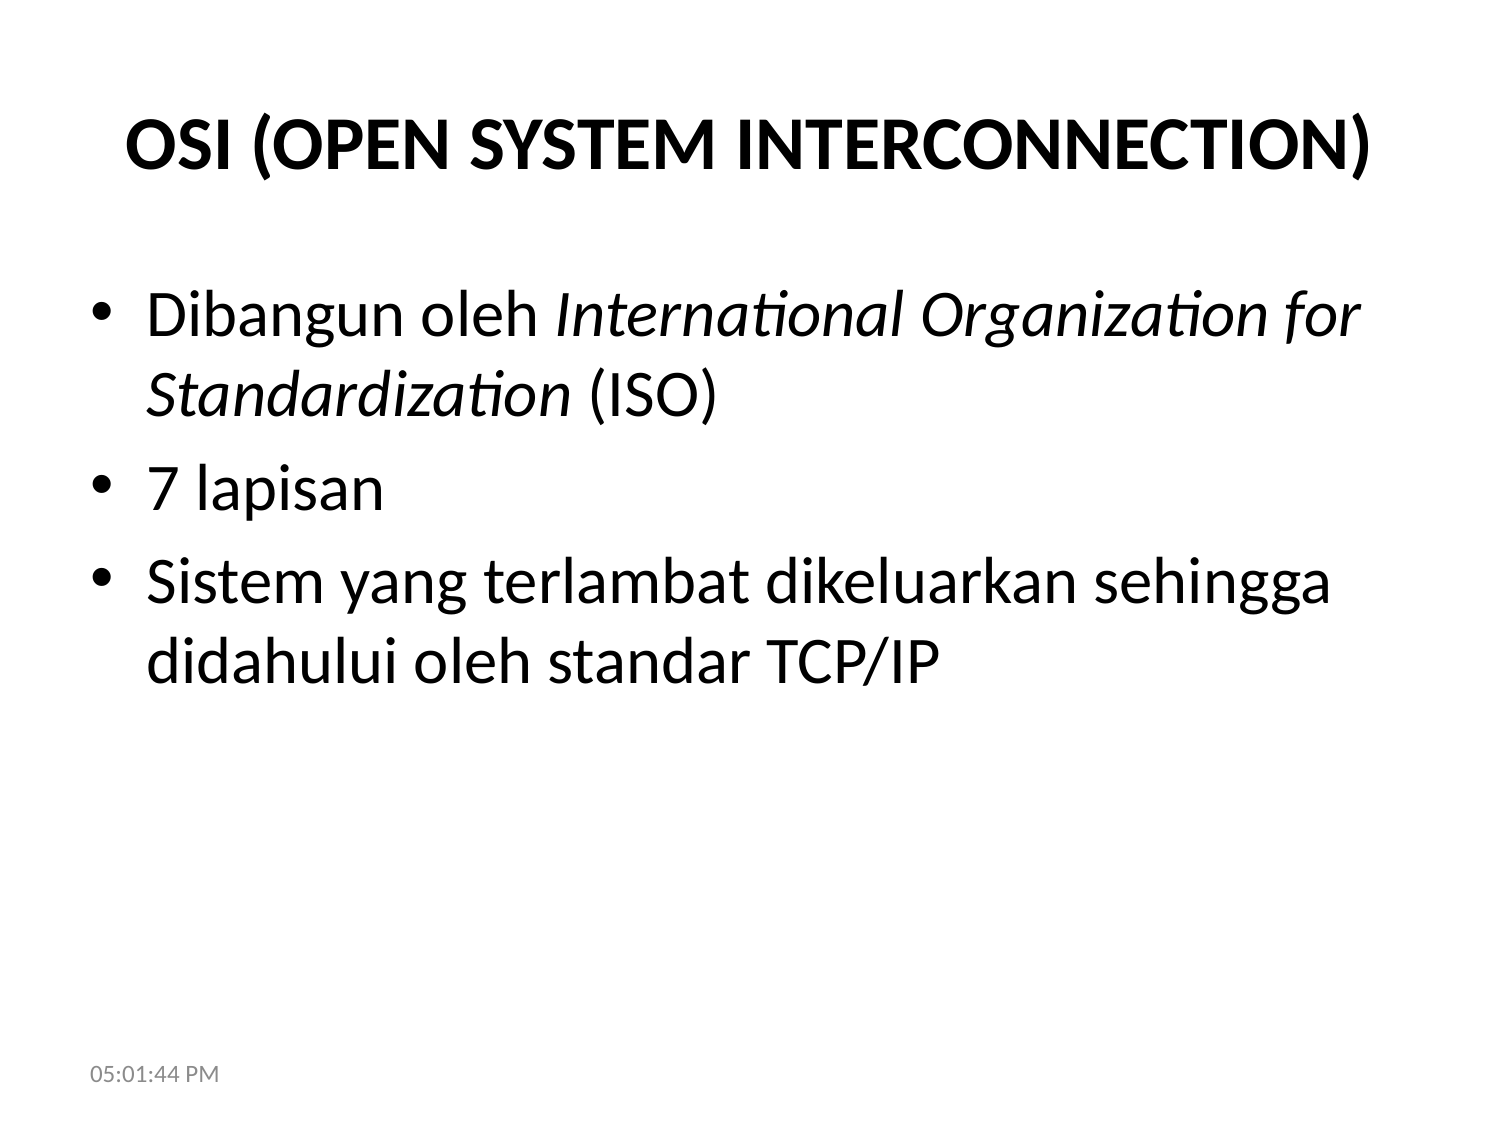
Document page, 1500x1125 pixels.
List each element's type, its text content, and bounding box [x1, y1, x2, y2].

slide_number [75, 1042, 425, 1103]
list Dibangun oleh International Organization for Standardization (ISO) 7 lapisan Sistem yang terlambat dikeluarkan sehingga didahului oleh standar TCP/IP [75, 262, 1425, 1005]
title OSI (OPEN SYSTEM INTERCONNECTION) [75, 45, 1425, 233]
